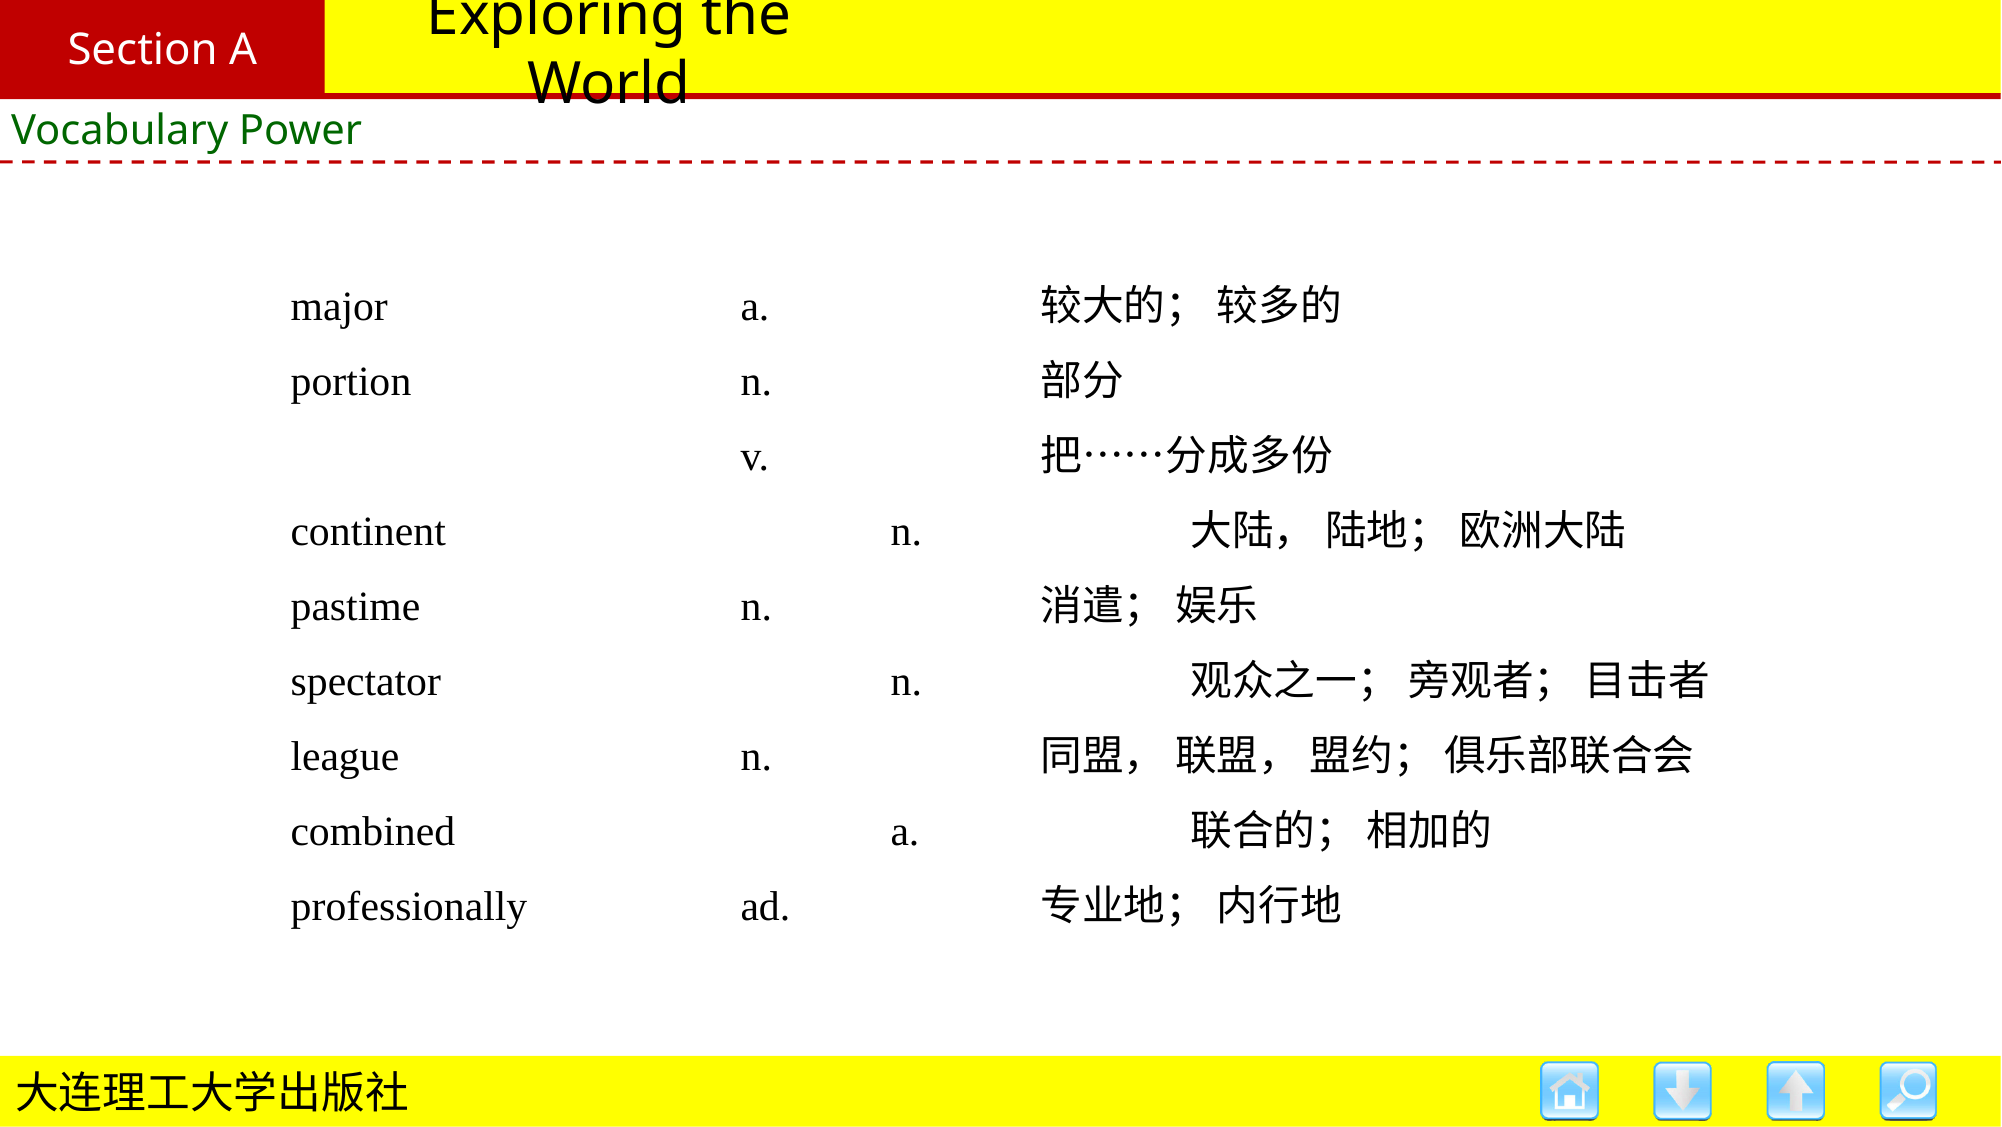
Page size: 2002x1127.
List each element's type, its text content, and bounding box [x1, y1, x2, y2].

text_box major a. 较大的； 较多的 portion n. 部分 v. 把……分成多份 continent n. 大陆， 陆地； 欧洲大陆 pastime n. 消遣； 娱乐 spectator n. 观众之一； 旁观者； 目击者 league n. 同盟， 联盟， 盟约； 俱乐部联合会 combined a. 联合的； 相加的 professionally ad. 专业地； 内行地 [275, 246, 1726, 937]
picture [1879, 1061, 1937, 1121]
text_box Section A [0, 0, 328, 96]
picture [1766, 1061, 1825, 1121]
picture [1540, 1061, 1599, 1121]
title Exploring the World [355, 1, 863, 91]
picture [1653, 1061, 1712, 1121]
text_box Vocabulary Power [0, 96, 378, 161]
